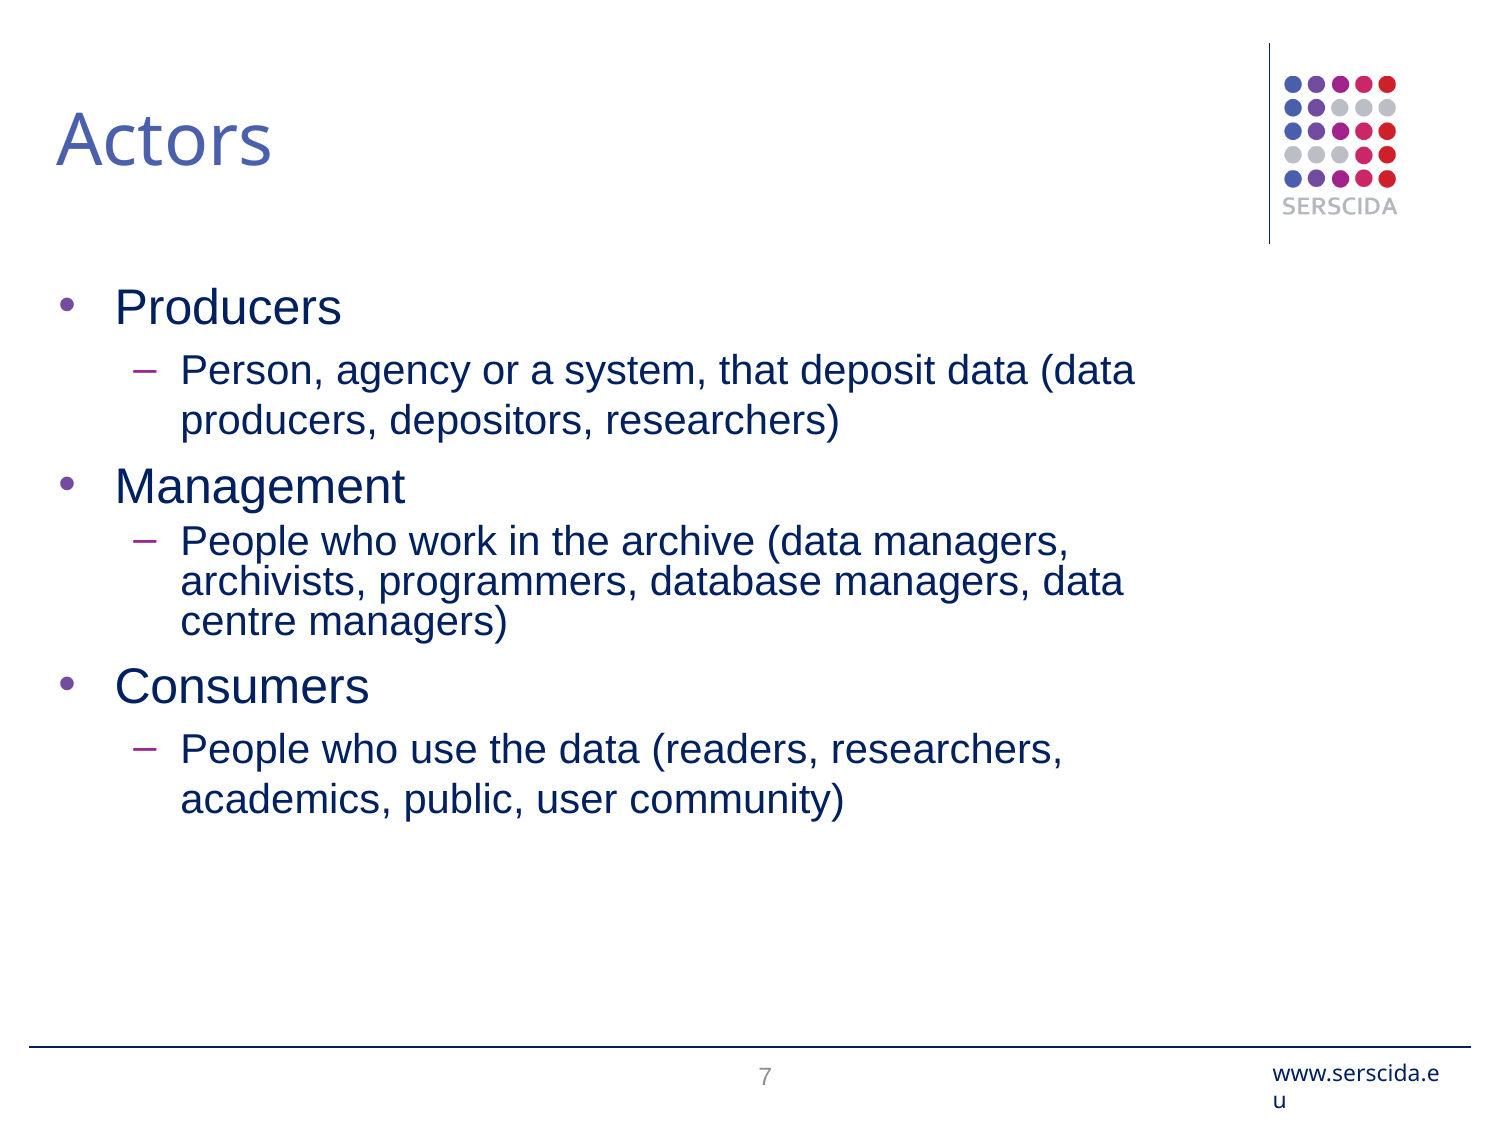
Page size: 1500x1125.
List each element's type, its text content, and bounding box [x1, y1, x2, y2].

slide_number 6 [572, 1045, 958, 1106]
title Actors [41, 42, 1235, 231]
list Producers Person, agency or a system, that deposit data (data producers, depositors, researchers) Management People who work in the archive (data managers, archivists, programmers, database managers, data centre managers) Consumers People who use the data (readers, researchers, academics, public, user community) [41, 267, 1258, 1035]
